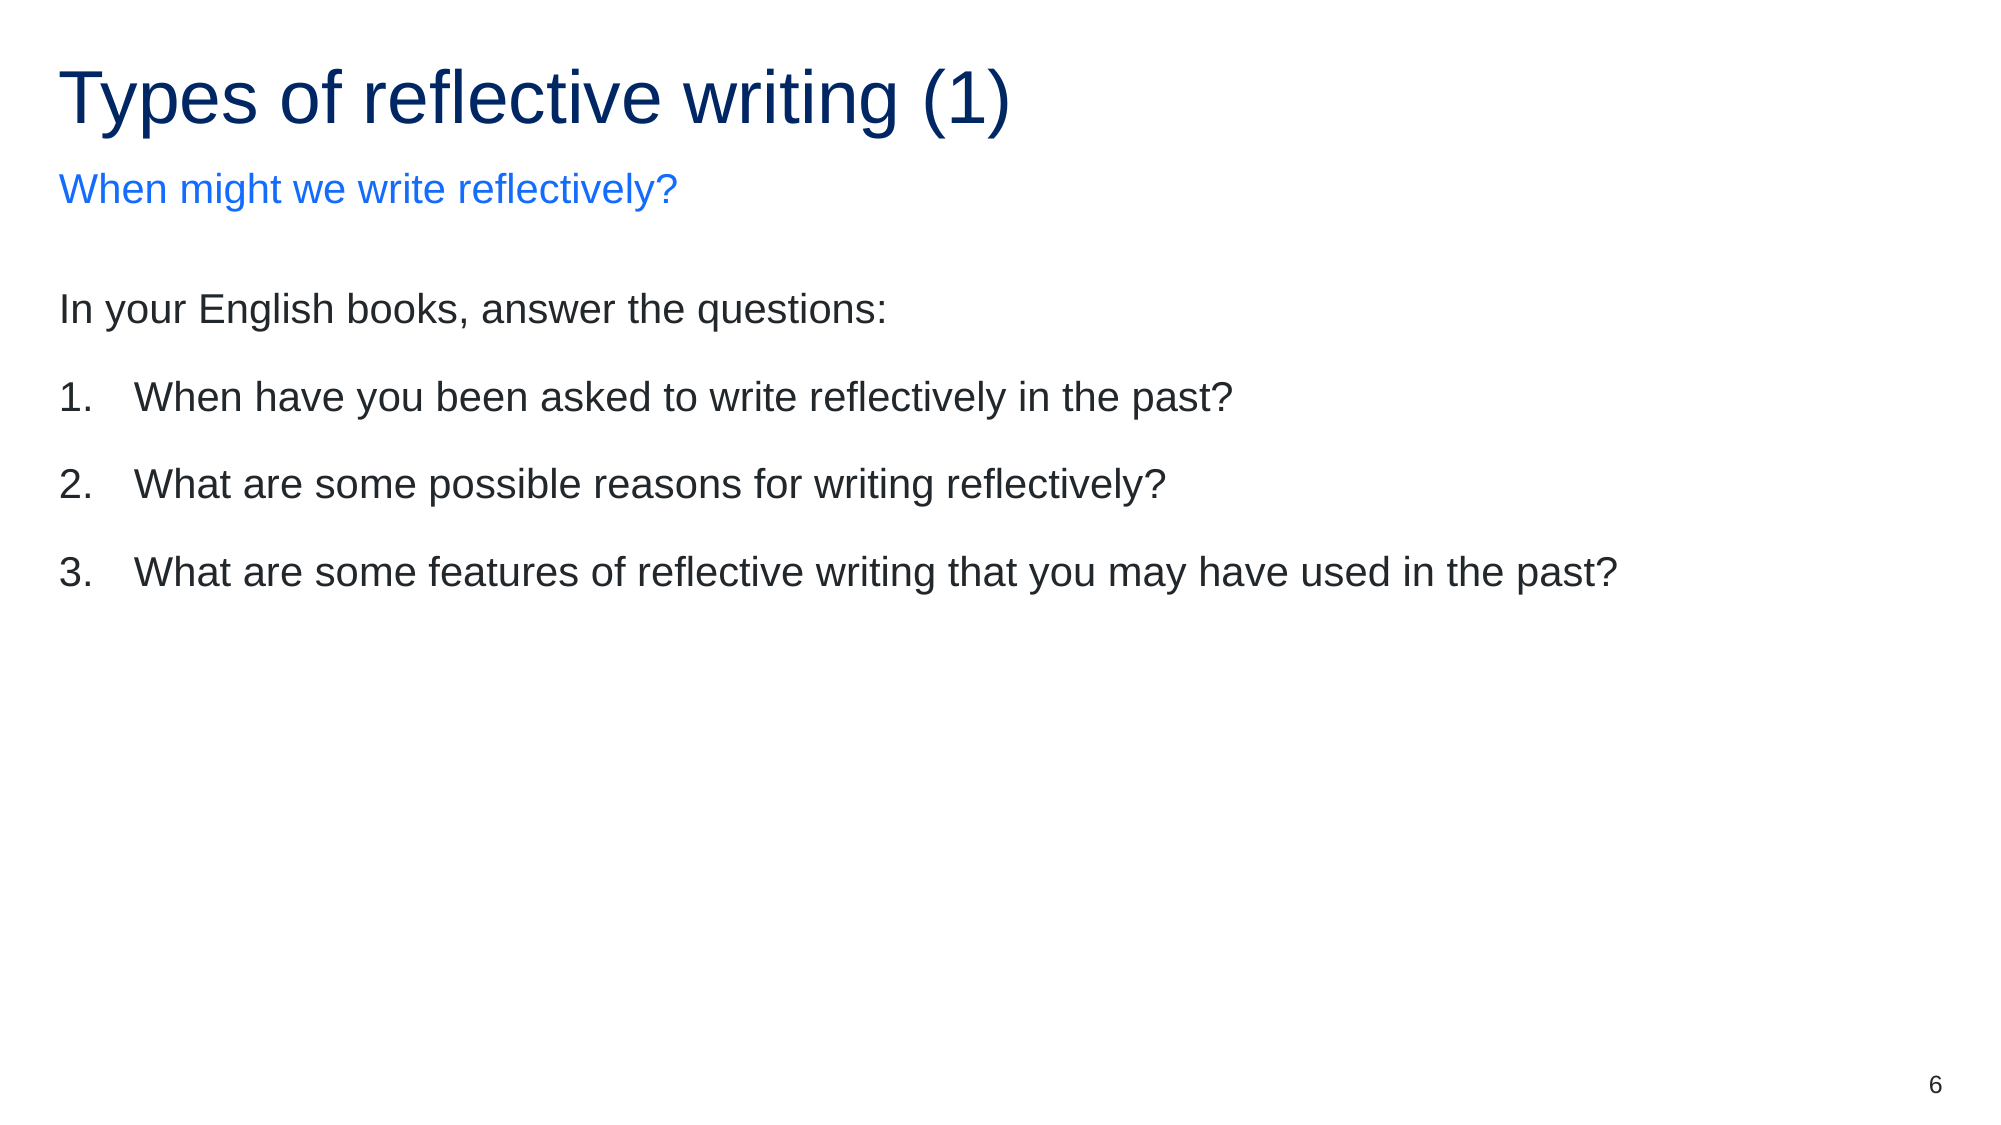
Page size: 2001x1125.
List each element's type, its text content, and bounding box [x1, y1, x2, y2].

title Types of reflective writing (1) [59, 59, 1943, 149]
list In your English books, answer the questions: When have you been asked to write reflectively in the past? What are some possible reasons for writing reflectively? What are some features of reflective writing that you may have used in the past? [59, 257, 1943, 1046]
slide_number 6 [1824, 1068, 1943, 1099]
list When might we write reflectively? [59, 161, 1943, 212]
